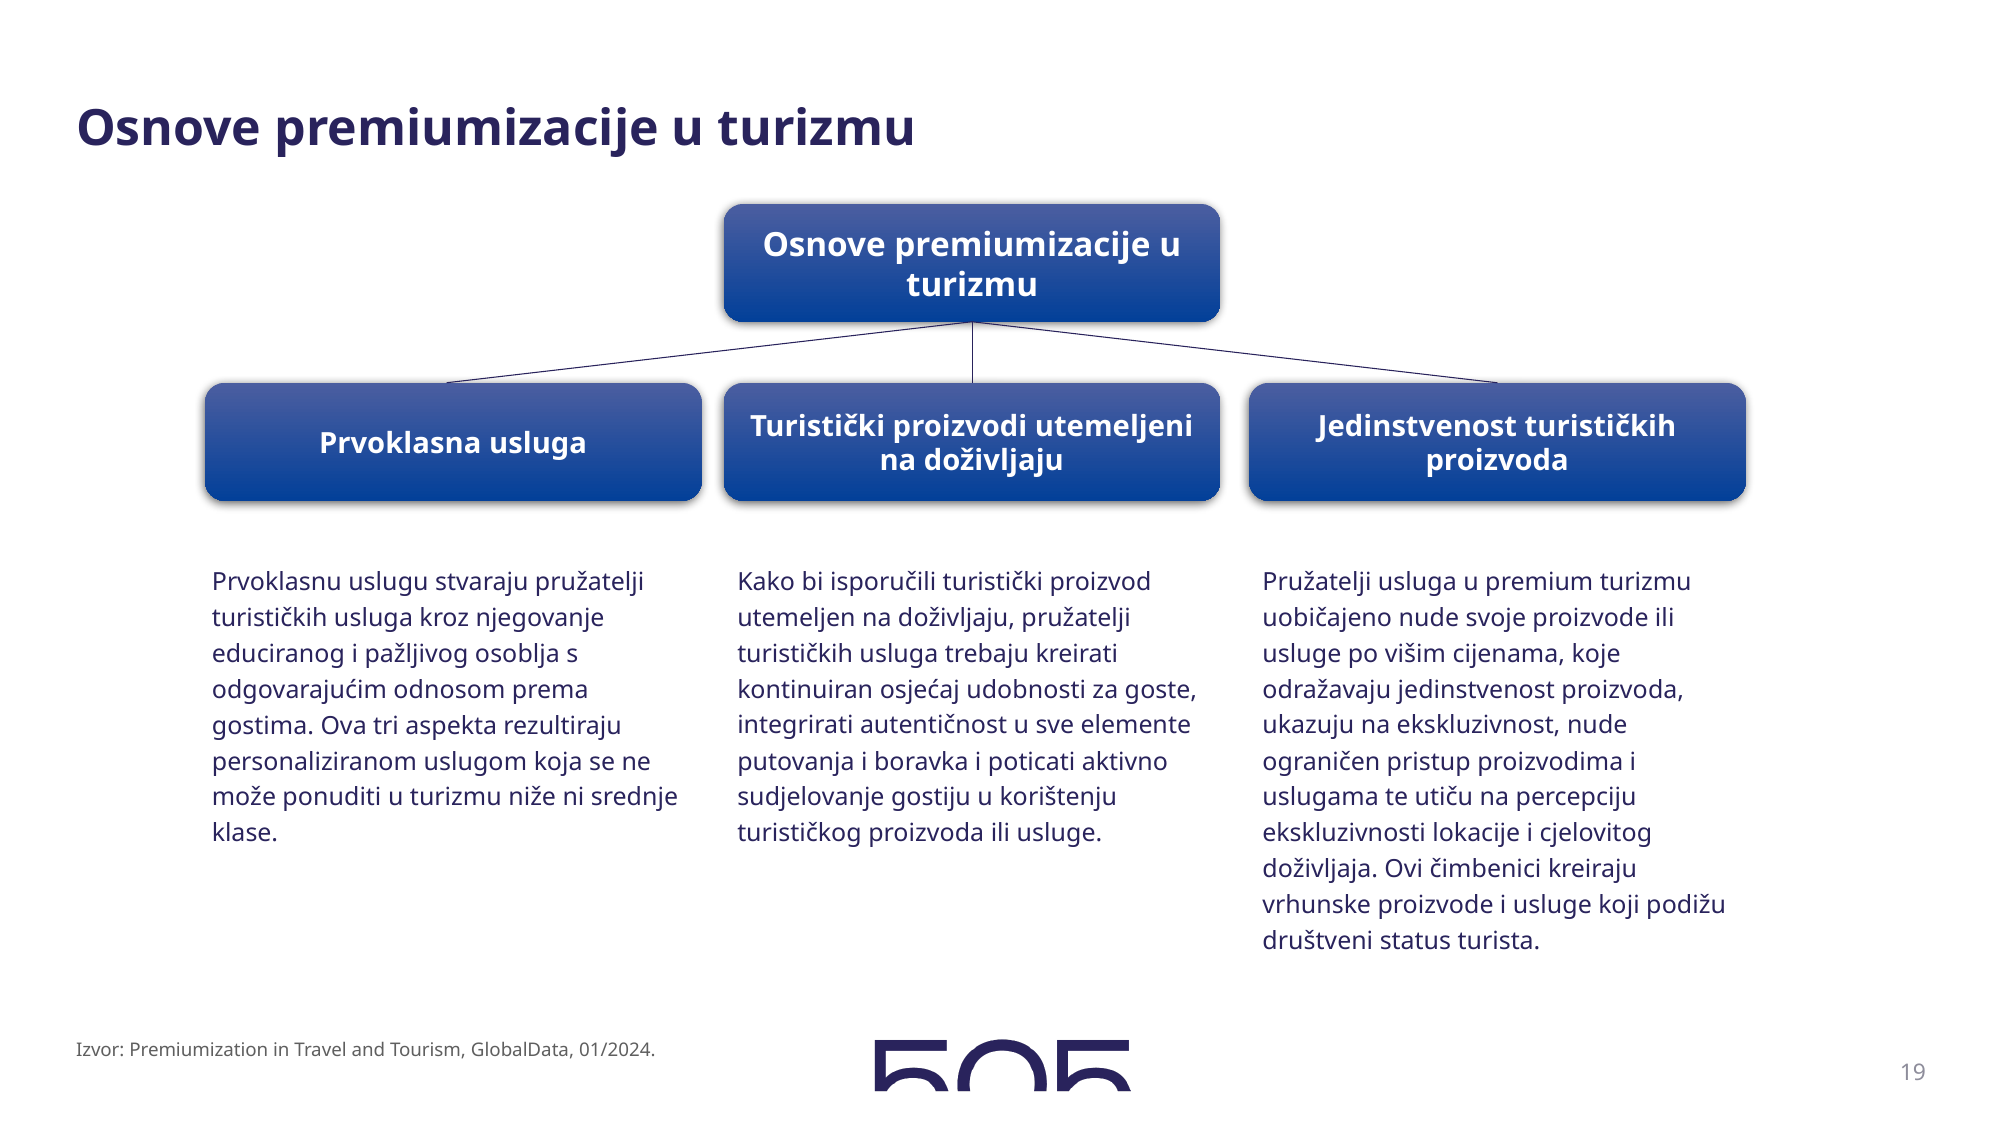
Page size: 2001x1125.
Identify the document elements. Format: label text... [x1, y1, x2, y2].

list Prvoklasnu uslugu stvaraju pružatelji turističkih usluga kroz njegovanje educiranog i pažljivog osoblja s odgovarajućim odnosom prema gostima. Ova tri aspekta rezultiraju personaliziranom uslugom koja se ne može ponuditi u turizmu niže ni srednje klase. [211, 552, 695, 949]
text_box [972, 321, 1498, 383]
text_box Jedinstvenost turističkih proizvoda [1249, 382, 1746, 501]
text_box Kako bi isporučili turistički proizvod utemeljen na doživljaju, pružatelji turističkih usluga trebaju kreirati kontinuiran osjećaj udobnosti za goste, integrirati autentičnost u sve elemente putovanja i boravka i poticati aktivno sudjelovanje gostiju u korištenju turističkog proizvoda ili usluge. [737, 551, 1221, 948]
text_box Pružatelji usluga u premium turizmu uobičajeno nude svoje proizvode ili usluge po višim cijenama, koje odražavaju jedinstvenost proizvoda, ukazuju na ekskluzivnost, nude ograničen pristup proizvodima i uslugama te utiču na percepciju ekskluzivnosti lokacije i cjelovitog doživljaja. Ovi čimbenici kreiraju vrhunske proizvode i usluge koji podižu društveni status turista. [1262, 551, 1746, 948]
text_box Izvor: Premiumization in Travel and Tourism, GlobalData, 01/2024. [76, 1025, 800, 1086]
text_box Turistički proizvodi utemeljeni na doživljaju [723, 383, 1221, 501]
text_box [446, 321, 972, 383]
title Osnove premiumizacije u turizmu [76, 83, 1877, 168]
text_box Osnove premiumizacije u turizmu [723, 203, 1221, 321]
picture [872, 1031, 1131, 1099]
text_box Prvoklasna usluga [205, 382, 702, 501]
slide_number 19 [1476, 1042, 1927, 1103]
